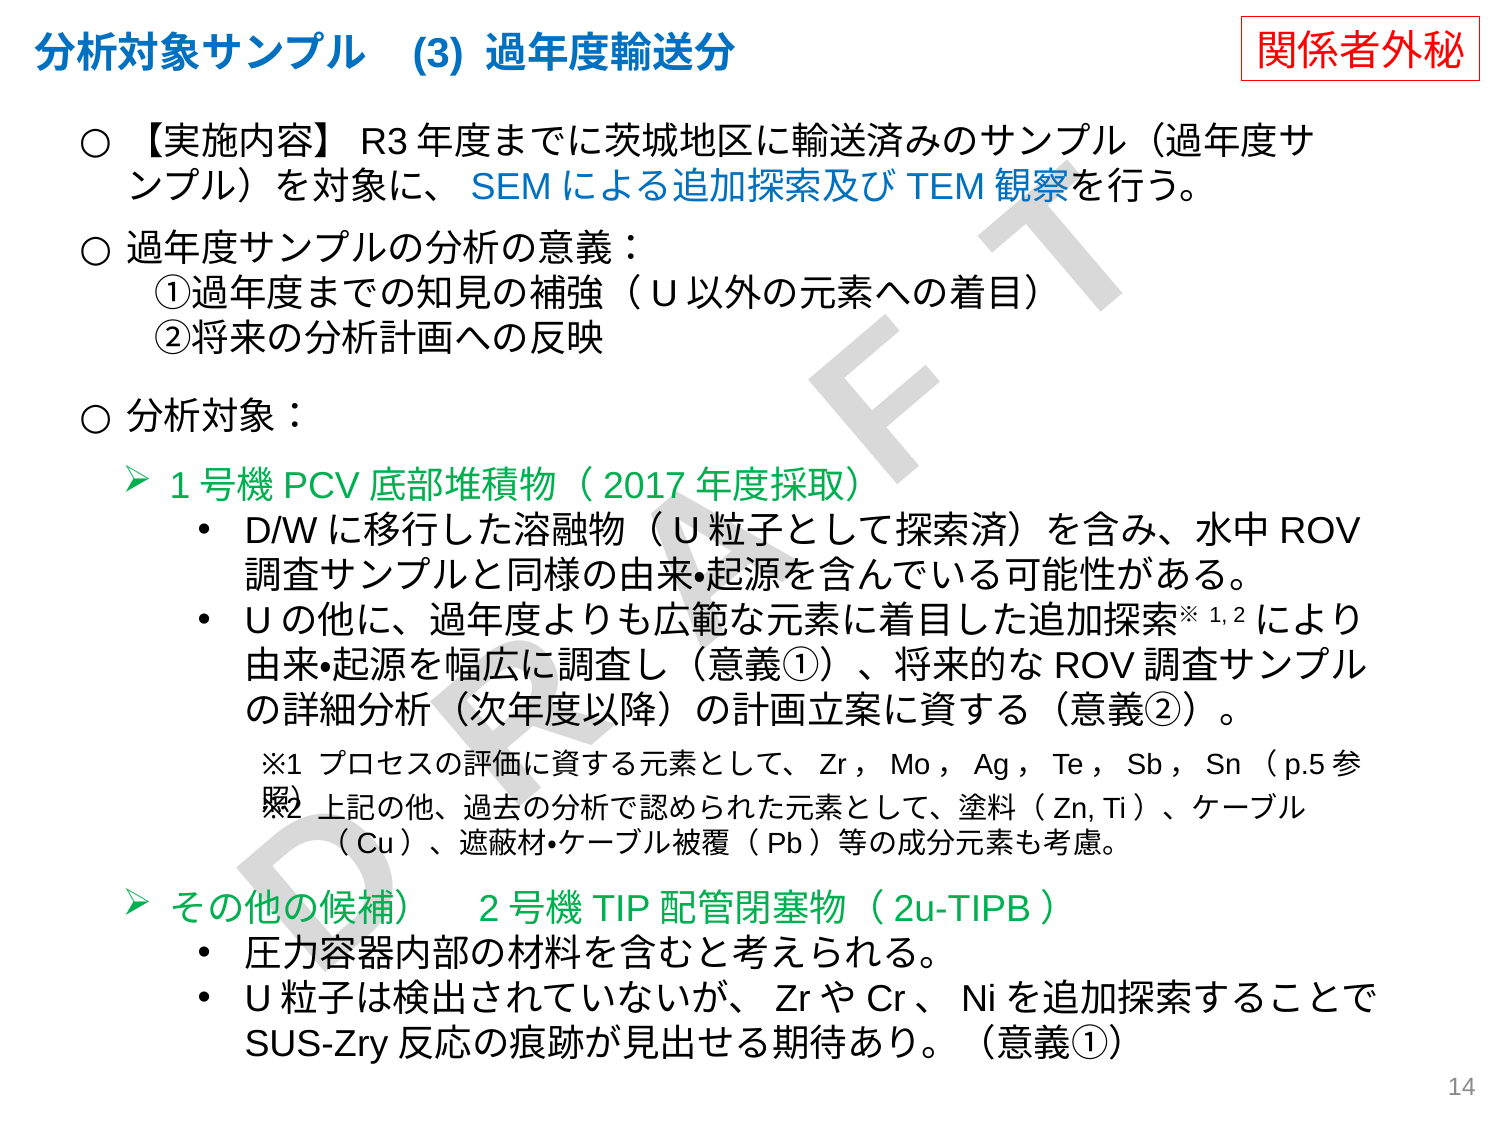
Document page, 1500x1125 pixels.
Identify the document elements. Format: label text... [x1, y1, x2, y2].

text_box (3) 過年度輸送分 [397, 18, 751, 84]
text_box 分析対象サンプル [19, 18, 382, 84]
text_box 分析対象： [64, 384, 1406, 445]
text_box 【実施内容】R3年度までに茨城地区に輸送済みのサンプル（過年度サンプル）を対象に、SEMによる追加探索及びTEM観察を行う。 [64, 109, 1362, 215]
text_box 1号機PCV底部堆積物（2017年度採取） D/Wに移行した溶融物（U粒子として探索済）を含み、水中ROV調査サンプルと同様の由来・起源を含んでいる可能性がある。 Uの他に、過年度よりも広範な元素に着目した追加探索※1, 2により由来・起源を幅広に調査し（意義①）、将来的なROV調査サンプルの詳細分析（次年度以降）の計画立案に資する（意義②）。 [107, 453, 1406, 739]
text_box ※2 上記の他、過去の分析で認められた元素として、塗料（Zn, Ti）、ケーブル（Cu）、遮蔽材・ケーブル被覆（Pb）等の成分元素も考慮。 [246, 782, 1418, 867]
text_box その他の候補） 2号機TIP配管閉塞物（2u-TIPB） 圧力容器内部の材料を含むと考えられる。 U粒子は検出されていないが、ZrやCr、Niを追加探索することでSUS-Zry反応の痕跡が見出せる期待あり。（意義①） [107, 876, 1418, 1072]
text_box 関係者外秘 [1241, 16, 1480, 81]
slide_number 14 [1153, 1055, 1491, 1116]
text_box ※1 プロセスの評価に資する元素として、Zr，Mo，Ag，Te，Sb，Sn（p.5参照） [246, 738, 1418, 782]
text_box 過年度サンプルの分析の意義： ①過年度までの知見の補強（U以外の元素への着目） ②将来の分析計画への反映 [64, 216, 1406, 367]
